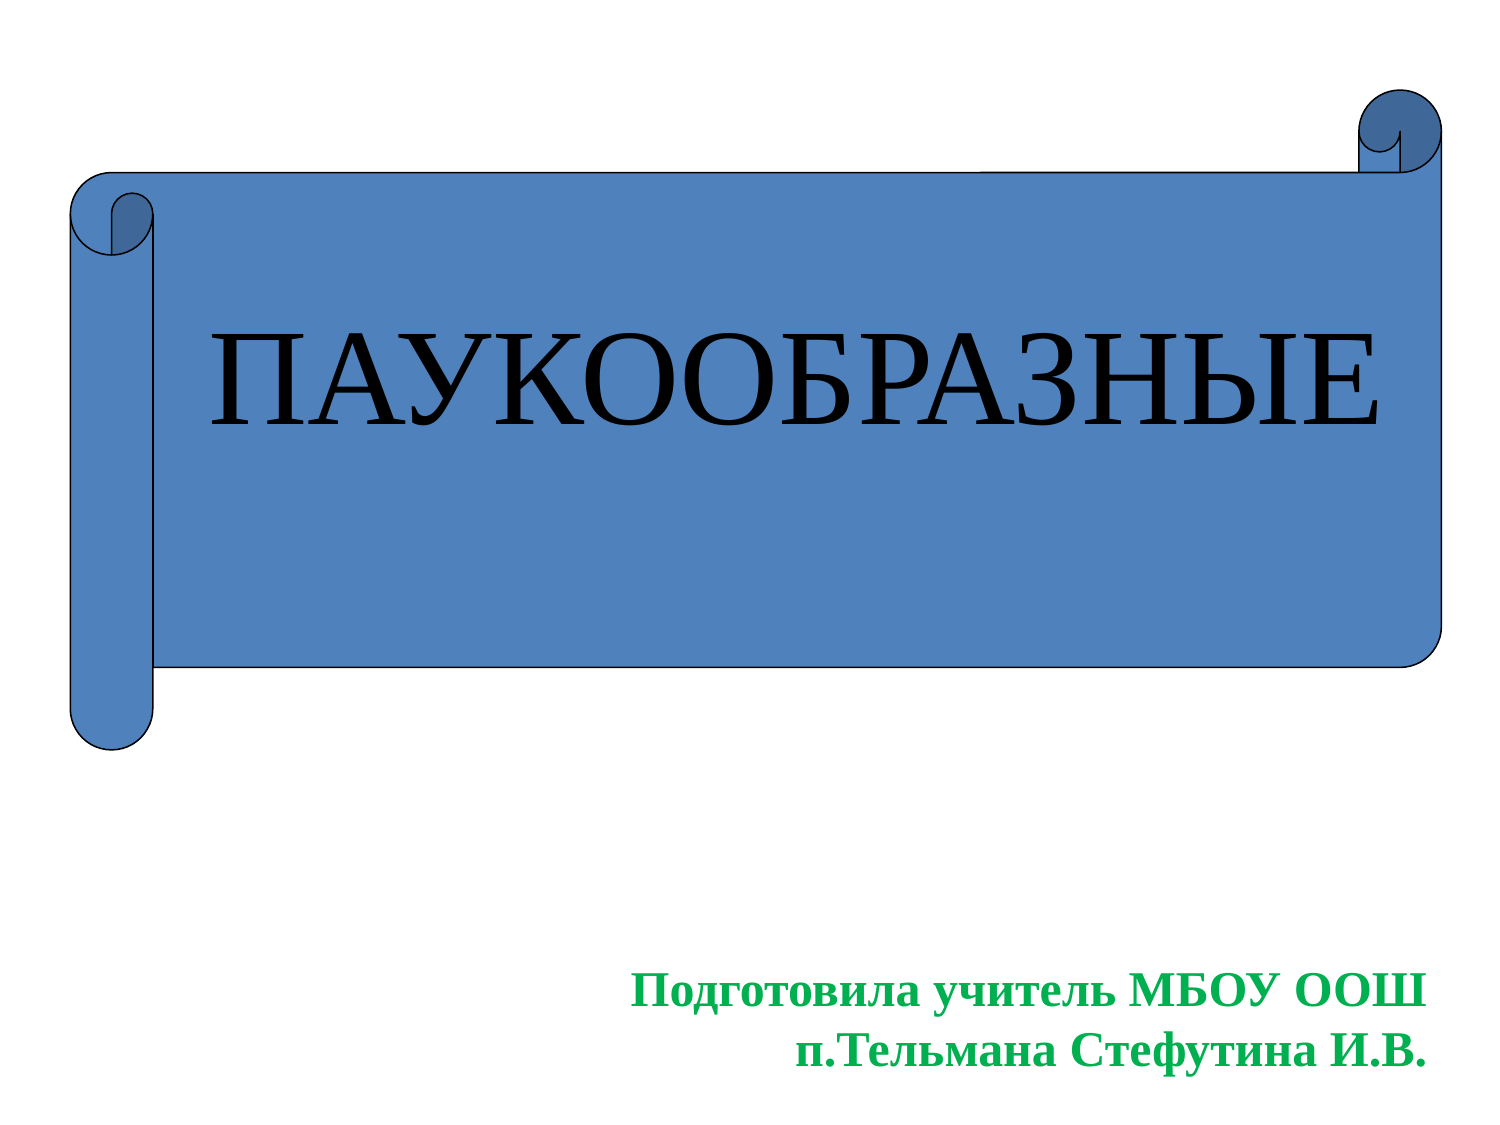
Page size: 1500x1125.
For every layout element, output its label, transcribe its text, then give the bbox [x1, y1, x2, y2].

subtitle Подготовила учитель МБОУ ООШ п.Тельмана Стефутина И.В. [515, 949, 1443, 1085]
title ПАУКООБРАЗНЫЕ [164, 199, 1430, 539]
text_box [70, 90, 1442, 750]
